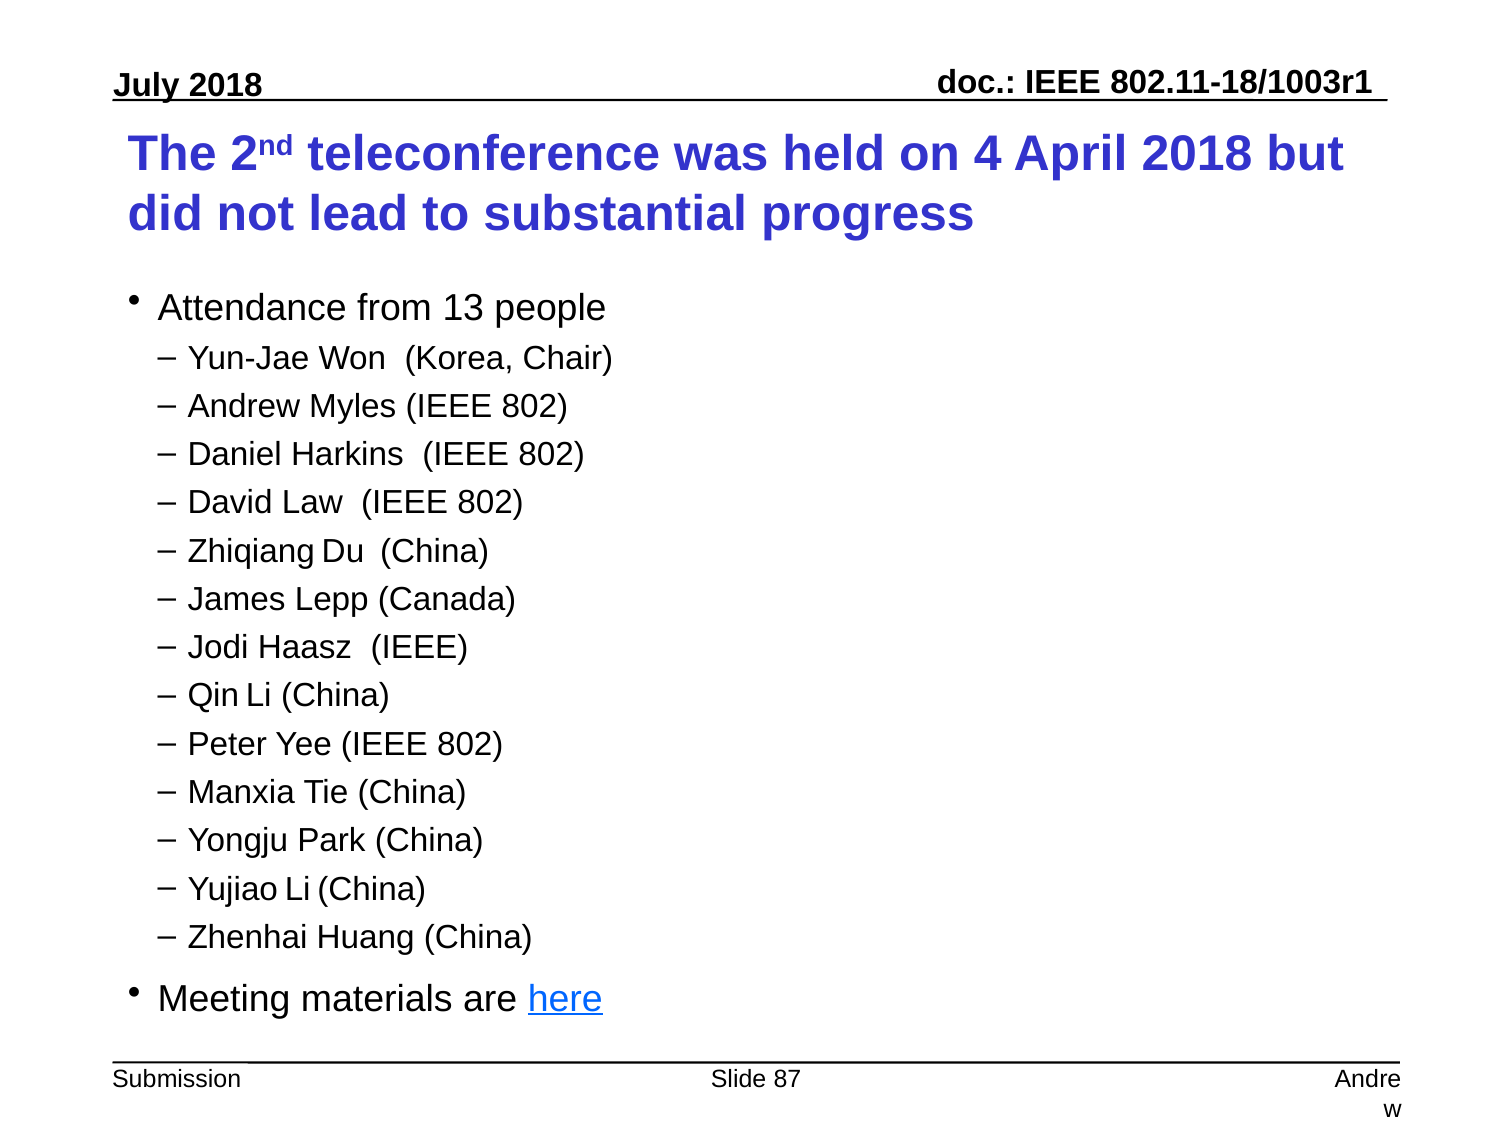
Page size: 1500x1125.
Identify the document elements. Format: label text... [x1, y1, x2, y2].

title The 2nd teleconference was held on 4 April 2018 but did not lead to substantial progress [112, 112, 1388, 275]
list Attendance from 13 people Yun-Jae Won (Korea, Chair) Andrew Myles (IEEE 802) Daniel Harkins (IEEE 802) David Law (IEEE 802) Zhiqiang Du (China) James Lepp (Canada) Jodi Haasz (IEEE) Qin Li (China) Peter Yee (IEEE 802) Manxia Tie (China) Yongju Park (China) Yujiao Li (China) Zhenhai Huang (China) Meeting materials are here [112, 275, 1388, 950]
slide_number Slide 87 [709, 1061, 803, 1093]
footer Andrew Myles, Cisco [1320, 1061, 1402, 1093]
